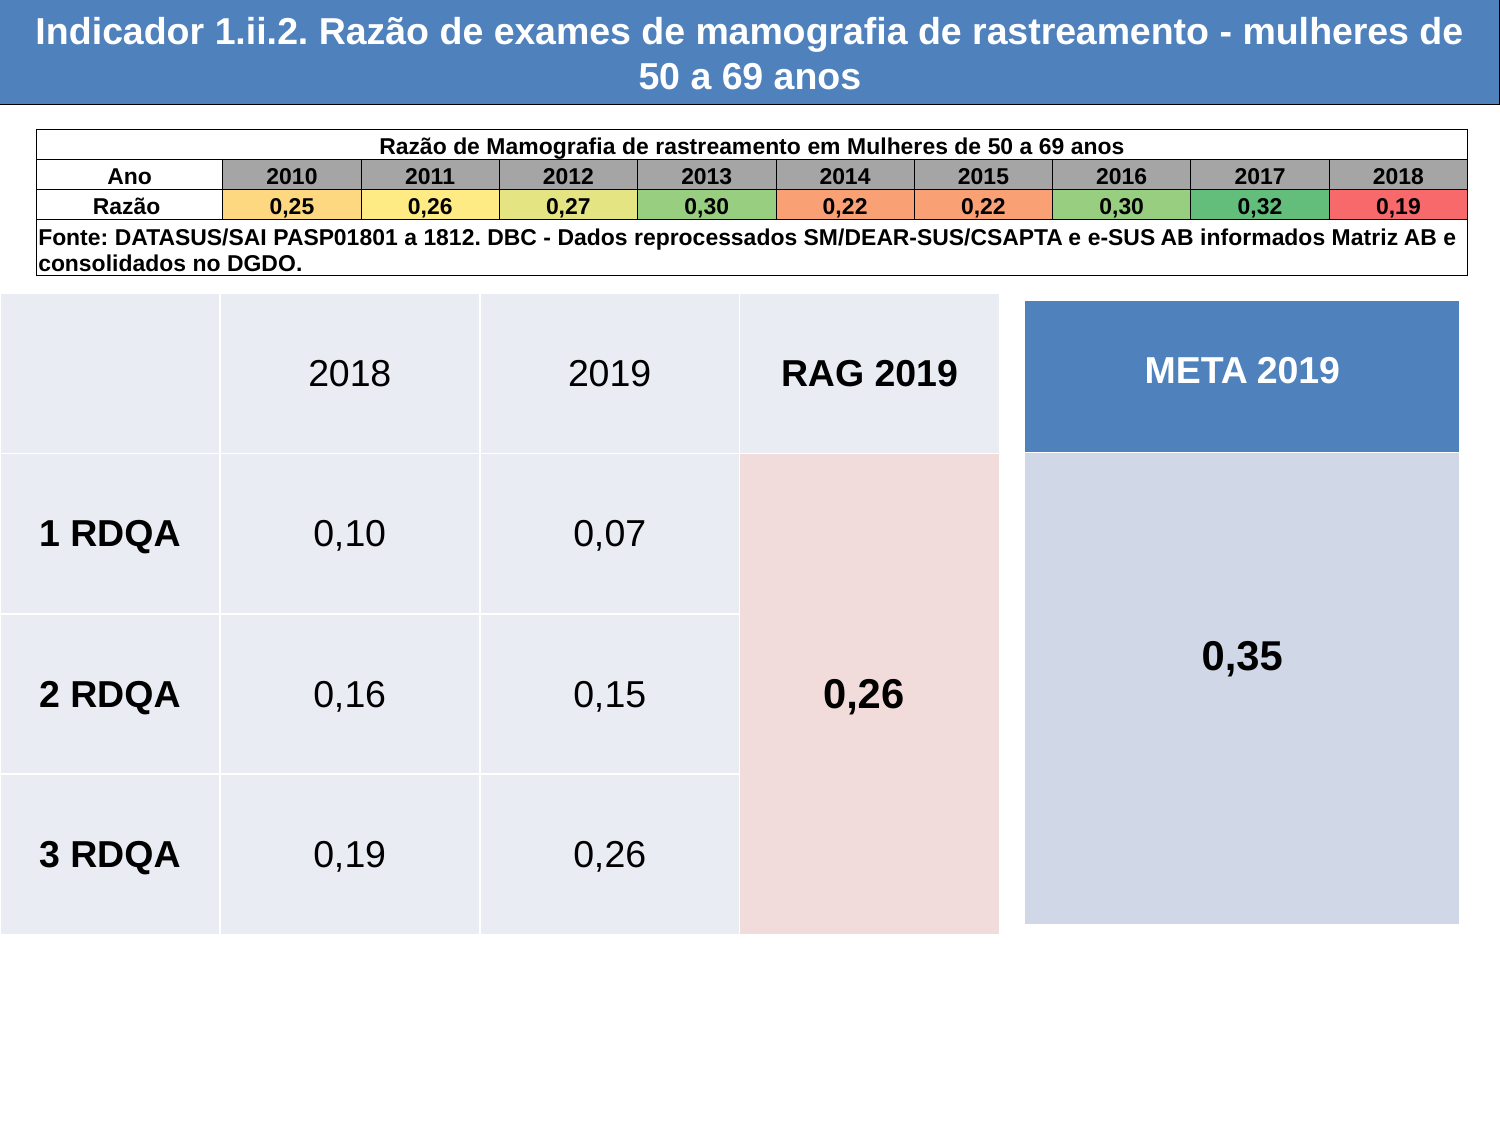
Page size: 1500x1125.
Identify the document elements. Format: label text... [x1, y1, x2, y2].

table_cell 0,10 [221, 454, 479, 613]
table_cell Fonte: DATASUS/SAI PASP01801 a 1812. DBC - Dados reprocessados SM/DEAR-SUS/CSAPTA e e-SUS AB informados Matriz AB e consolidados no DGDO. [37, 220, 1467, 275]
table_cell 2016 [1053, 160, 1190, 189]
table_header META 2019 [1025, 301, 1459, 452]
table_cell 0,26 [740, 454, 999, 934]
table_cell 2018 [1330, 160, 1467, 189]
table_header 2019 [481, 294, 739, 453]
table_cell 0,22 [777, 190, 914, 219]
table_cell 0,26 [481, 775, 739, 934]
table_cell 0,35 [1025, 453, 1459, 924]
table_cell 0,07 [481, 454, 739, 613]
table_cell Ano [37, 160, 222, 189]
table_cell 0,15 [481, 615, 739, 773]
table_cell 3 RDQA [1, 775, 219, 934]
table_cell 2010 [223, 160, 361, 189]
table_cell 0,16 [221, 615, 479, 773]
table_cell 0,32 [1191, 190, 1329, 219]
table_cell 1 RDQA [1, 454, 219, 613]
table_cell 2015 [915, 160, 1052, 189]
table_header 2018 [221, 294, 479, 453]
table_cell 0,19 [221, 775, 479, 934]
table_cell Razão [37, 190, 222, 219]
table_cell 2017 [1191, 160, 1329, 189]
table_cell 0,19 [1330, 190, 1467, 219]
table_header [1, 294, 219, 453]
table_header Razão de Mamografia de rastreamento em Mulheres de 50 a 69 anos [37, 130, 1467, 159]
table_cell 0,30 [1053, 190, 1190, 219]
table_header RAG 2019 [740, 294, 999, 453]
table_cell 2014 [777, 160, 914, 189]
table_cell 0,30 [638, 190, 776, 219]
table_cell 2012 [500, 160, 637, 189]
table_cell 0,26 [362, 190, 499, 219]
table_cell 0,27 [500, 190, 637, 219]
table_cell 2013 [638, 160, 776, 189]
table_cell 0,25 [223, 190, 361, 219]
table_cell 2 RDQA [1, 615, 219, 773]
table_cell 0,22 [915, 190, 1052, 219]
table_cell 2011 [362, 160, 499, 189]
text_box Indicador 1.ii.2. Razão de exames de mamografia de rastreamento - mulheres de 50 a 69 anos [0, 0, 1500, 105]
